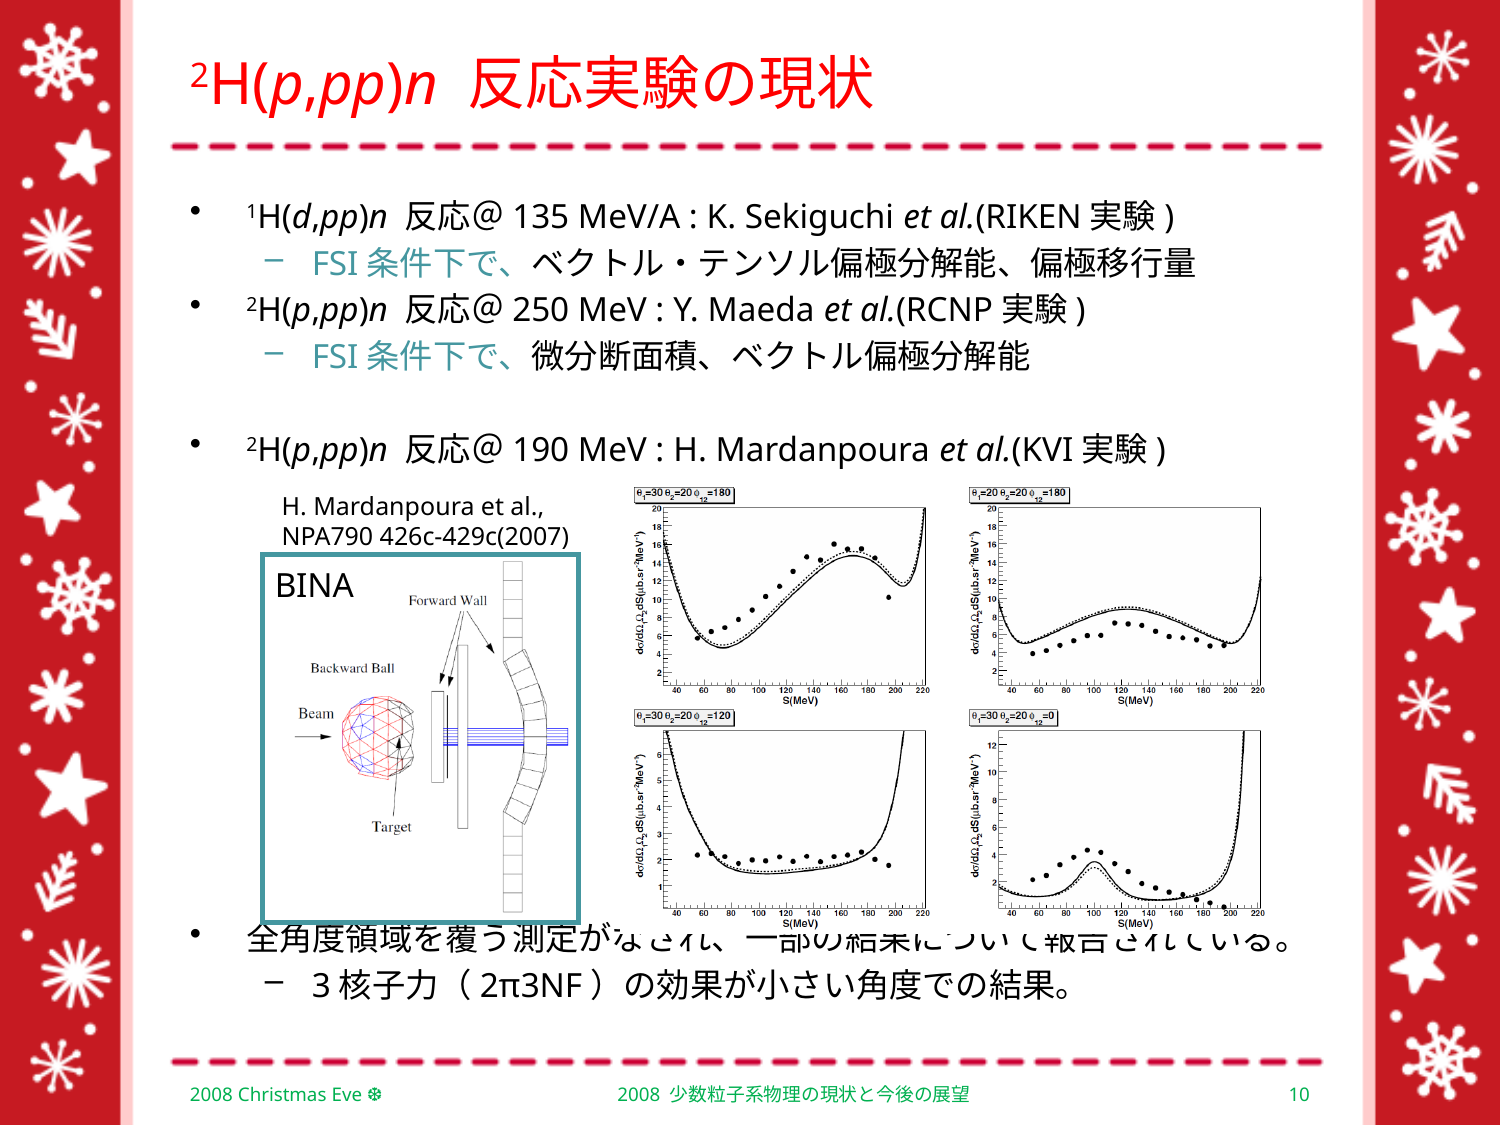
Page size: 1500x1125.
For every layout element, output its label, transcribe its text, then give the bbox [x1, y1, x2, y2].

title 2H(p,pp)n 反応実験の現状 [174, 37, 1326, 126]
footer 2008 少数粒子系物理の現状と今後の展望 [437, 1074, 1151, 1113]
picture [0, 0, 1500, 1125]
slide_number 10 [1162, 1074, 1326, 1113]
text_box H. Mardanpoura et al., NPA790 426c-429c(2007) [266, 482, 585, 558]
list 1H(d,pp)n 反応＠135 MeV/A : K. Sekiguchi et al.(RIKEN実験) FSI条件下で、ベクトル・テンソル偏極分解能、偏極移行量 2H(p,pp)n 反応＠250 MeV : Y. Maeda et al.(RCNP実験) FSI条件下で、微分断面積、ベクトル偏極分解能 2H(p,pp)n 反応＠190 MeV : H. Mardanpoura et al.(KVI実験) 全角度領域を覆う測定がなされ、一部の結果について報告されている。 3核子力（2π3NF）の効果が小さい角度での結果。 [174, 187, 1326, 1051]
slide_number 2008 Christmas Eve ❆ [174, 1074, 426, 1113]
